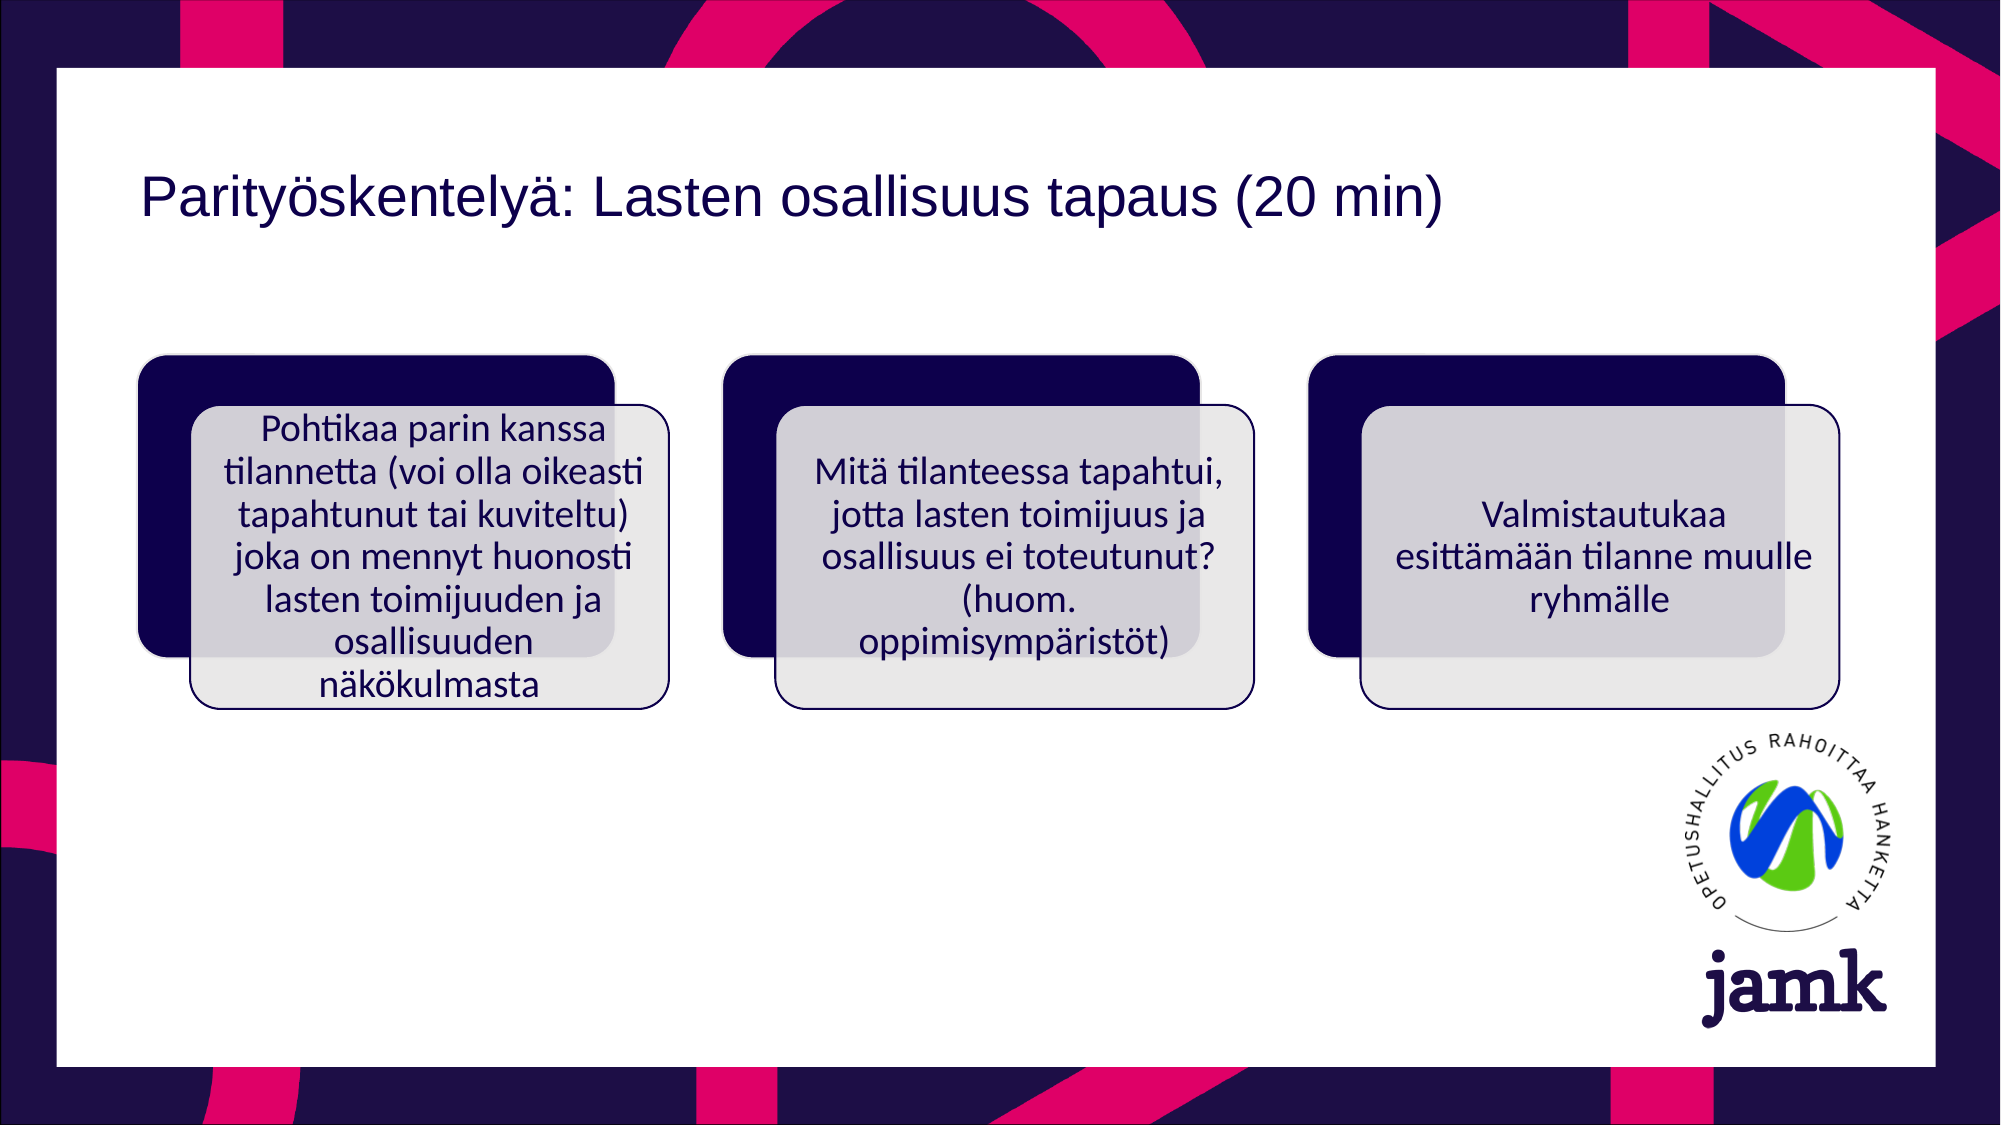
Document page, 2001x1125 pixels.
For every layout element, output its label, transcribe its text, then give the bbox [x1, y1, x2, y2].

subtitle Parityöskentelyä: Lasten osallisuus tapaus (20 min) [126, 151, 1851, 236]
picture [0, 0, 2001, 1125]
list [136, 268, 1840, 795]
